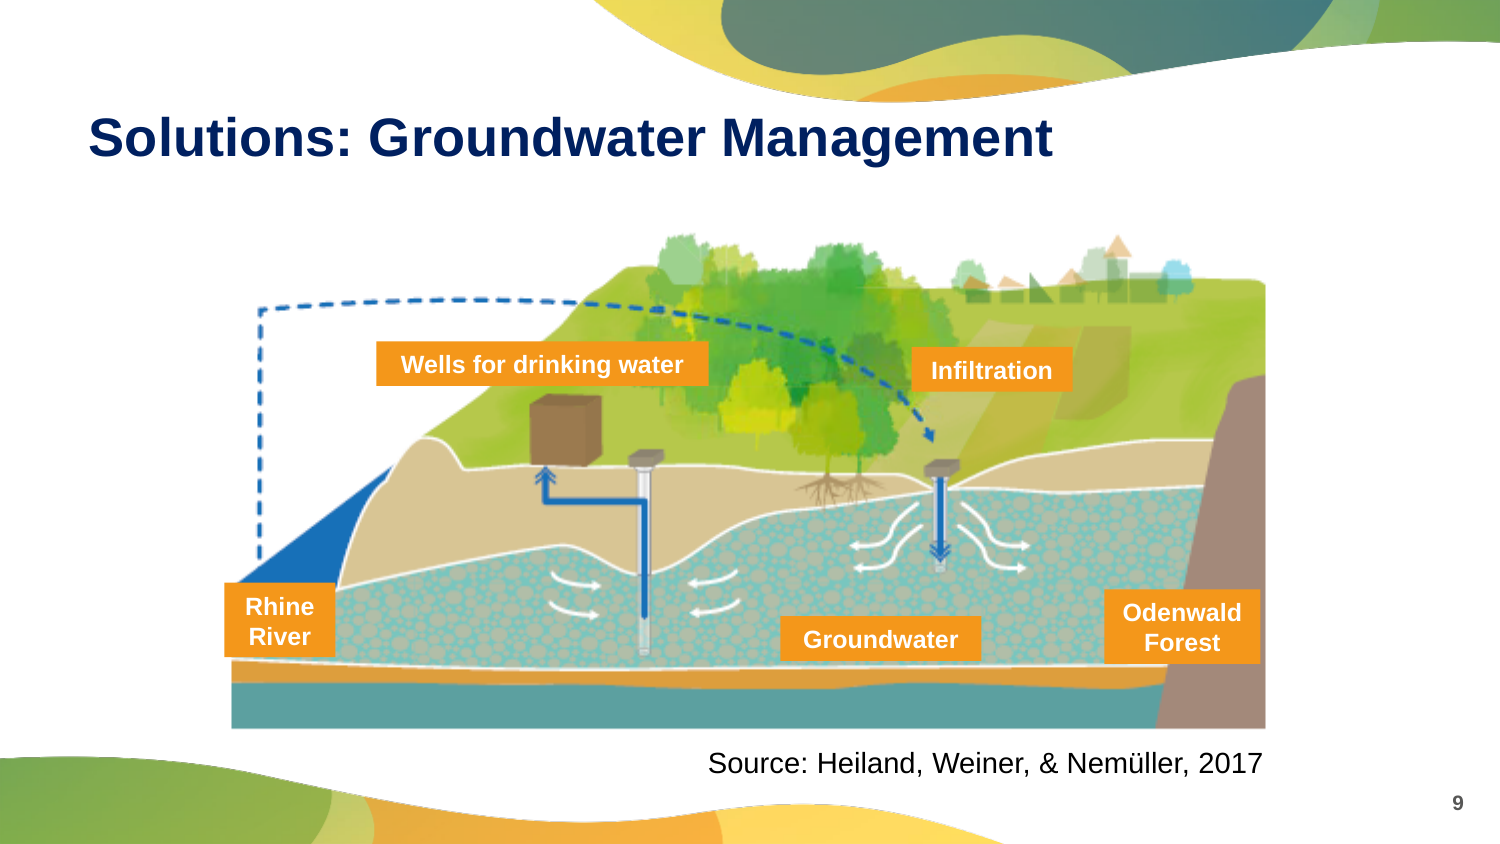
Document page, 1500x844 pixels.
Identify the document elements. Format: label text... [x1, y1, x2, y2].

title Solutions: Groundwater Management [73, 94, 1480, 184]
slide_number 9 [1141, 780, 1479, 826]
picture [0, 0, 1500, 120]
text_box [224, 186, 1276, 753]
picture [0, 724, 1500, 844]
text_box Source: Heiland, Weiner, & Nemüller, 2017 [692, 736, 1407, 793]
